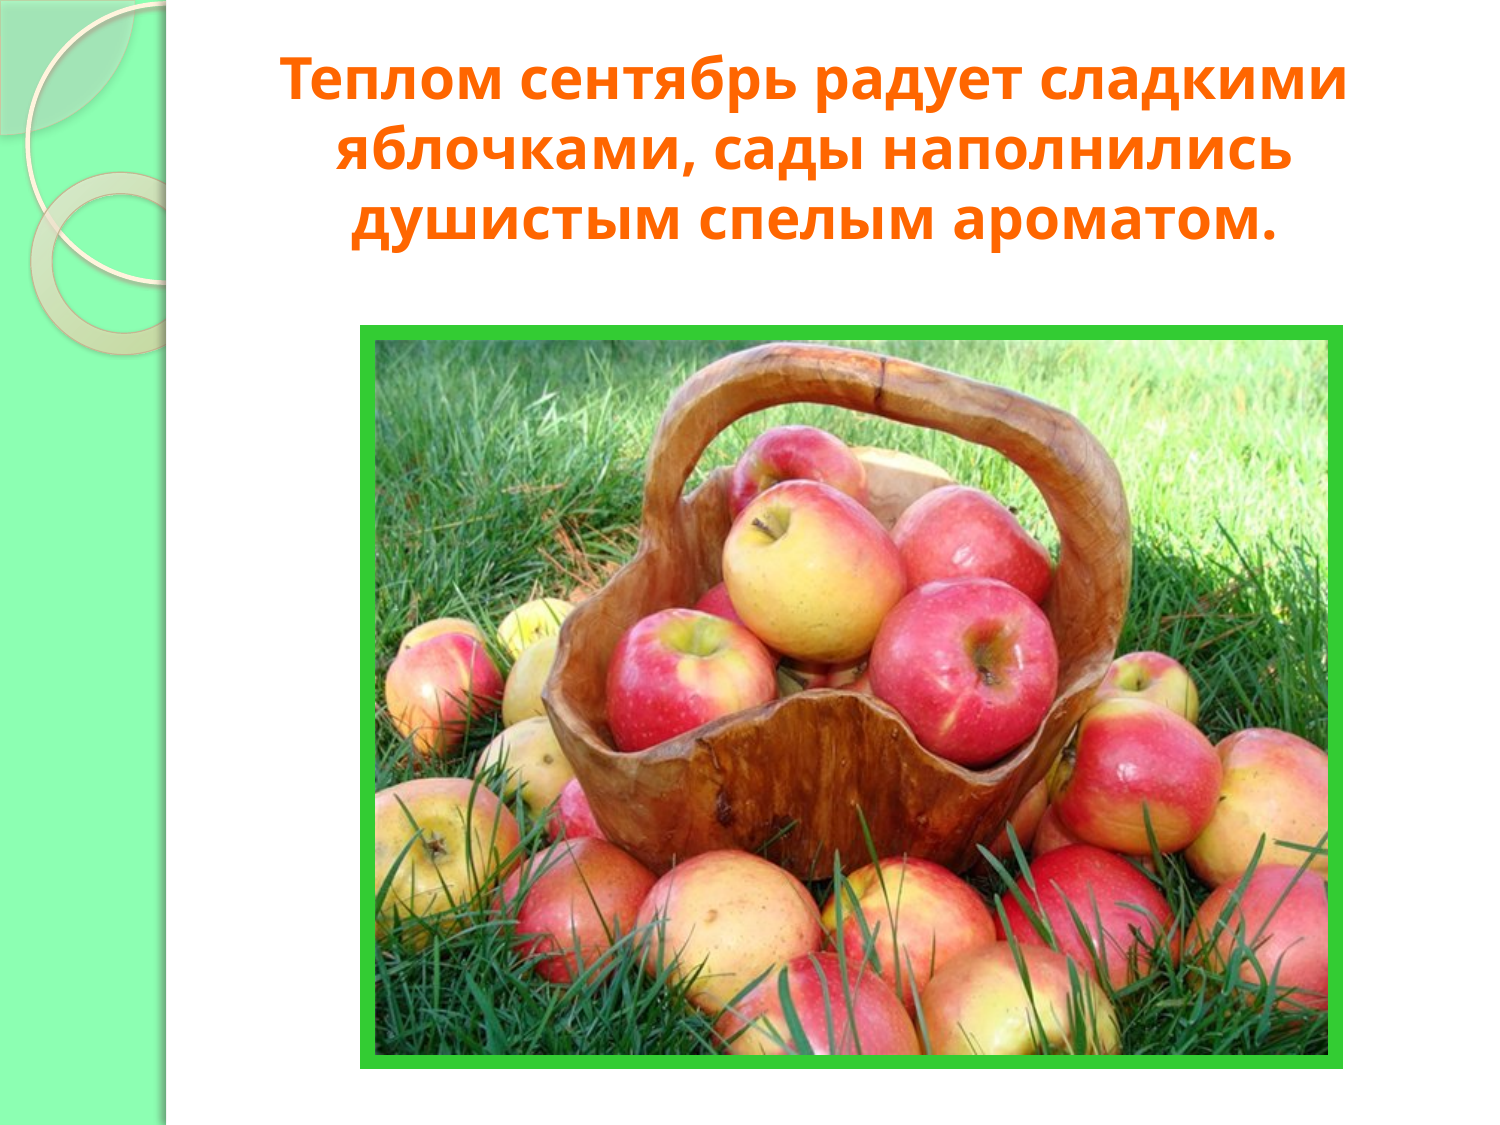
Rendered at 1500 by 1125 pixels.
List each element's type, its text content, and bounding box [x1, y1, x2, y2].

picture [374, 339, 1329, 1055]
title Теплом сентябрь радует сладкими яблочками, сады наполнились душистым спелым ароматом. [164, 0, 1466, 293]
